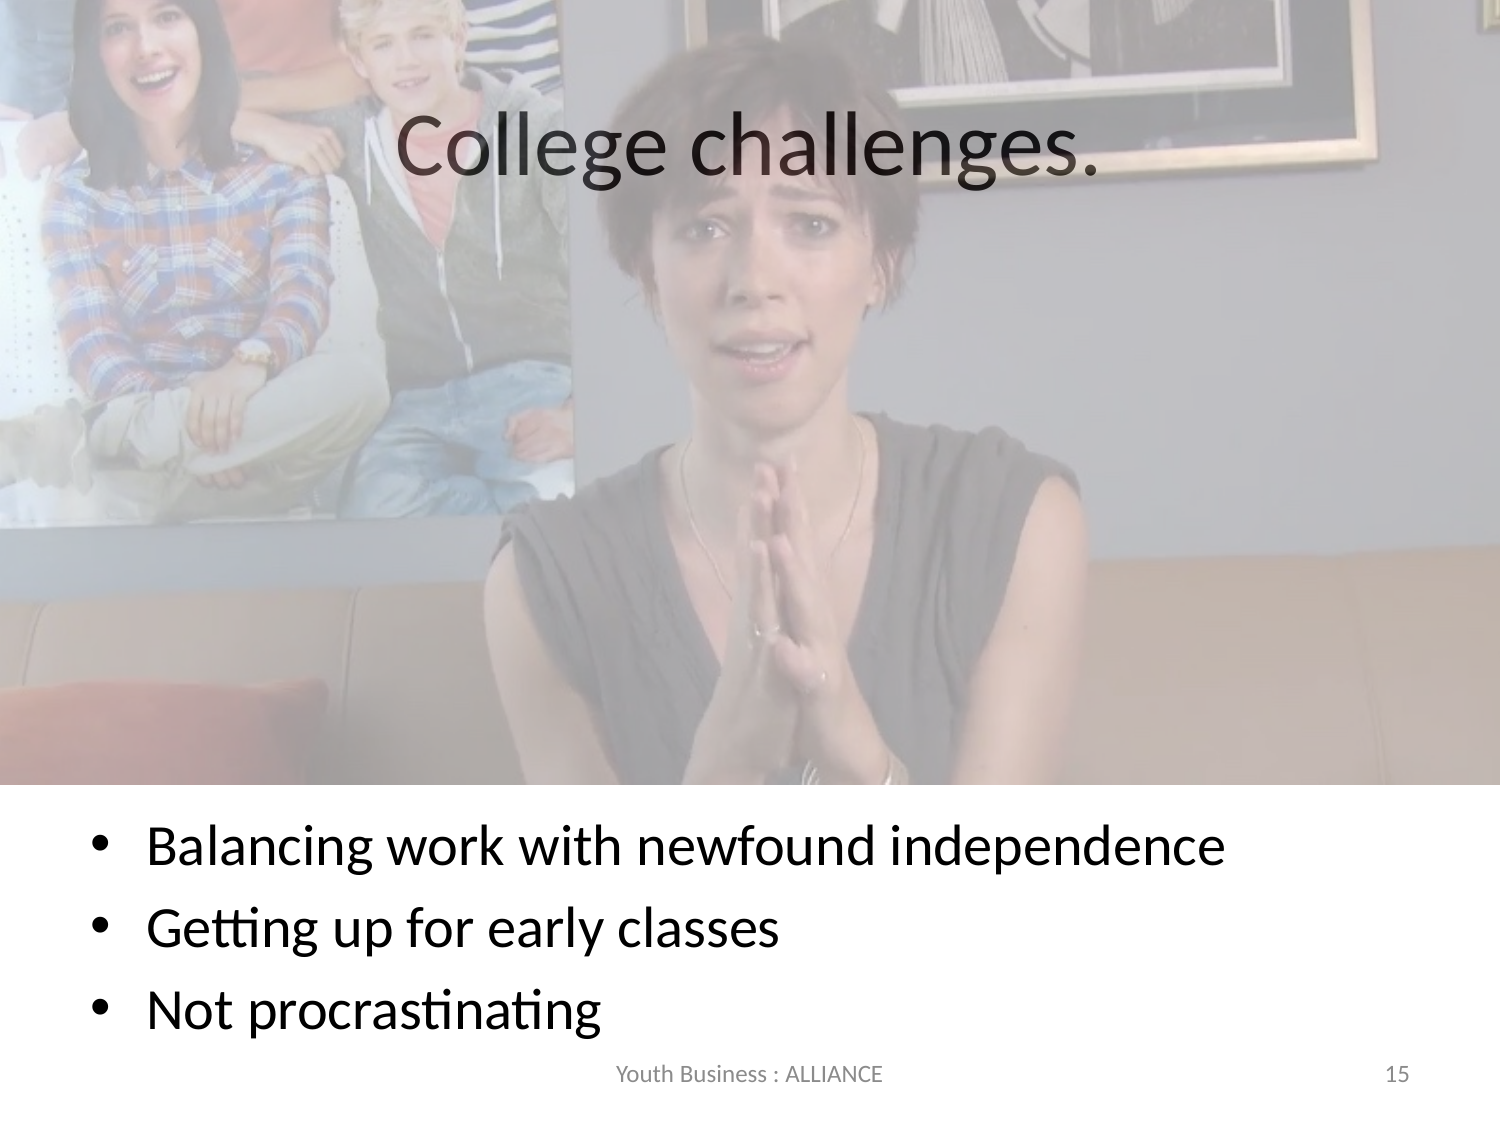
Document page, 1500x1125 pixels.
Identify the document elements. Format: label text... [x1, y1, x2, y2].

slide_number 15 [1074, 1042, 1425, 1103]
picture [0, 0, 1500, 786]
list Balancing work with newfound independence Getting up for early classes Not procrastinating [75, 800, 1425, 1125]
footer Youth Business : ALLIANCE [512, 1042, 988, 1103]
